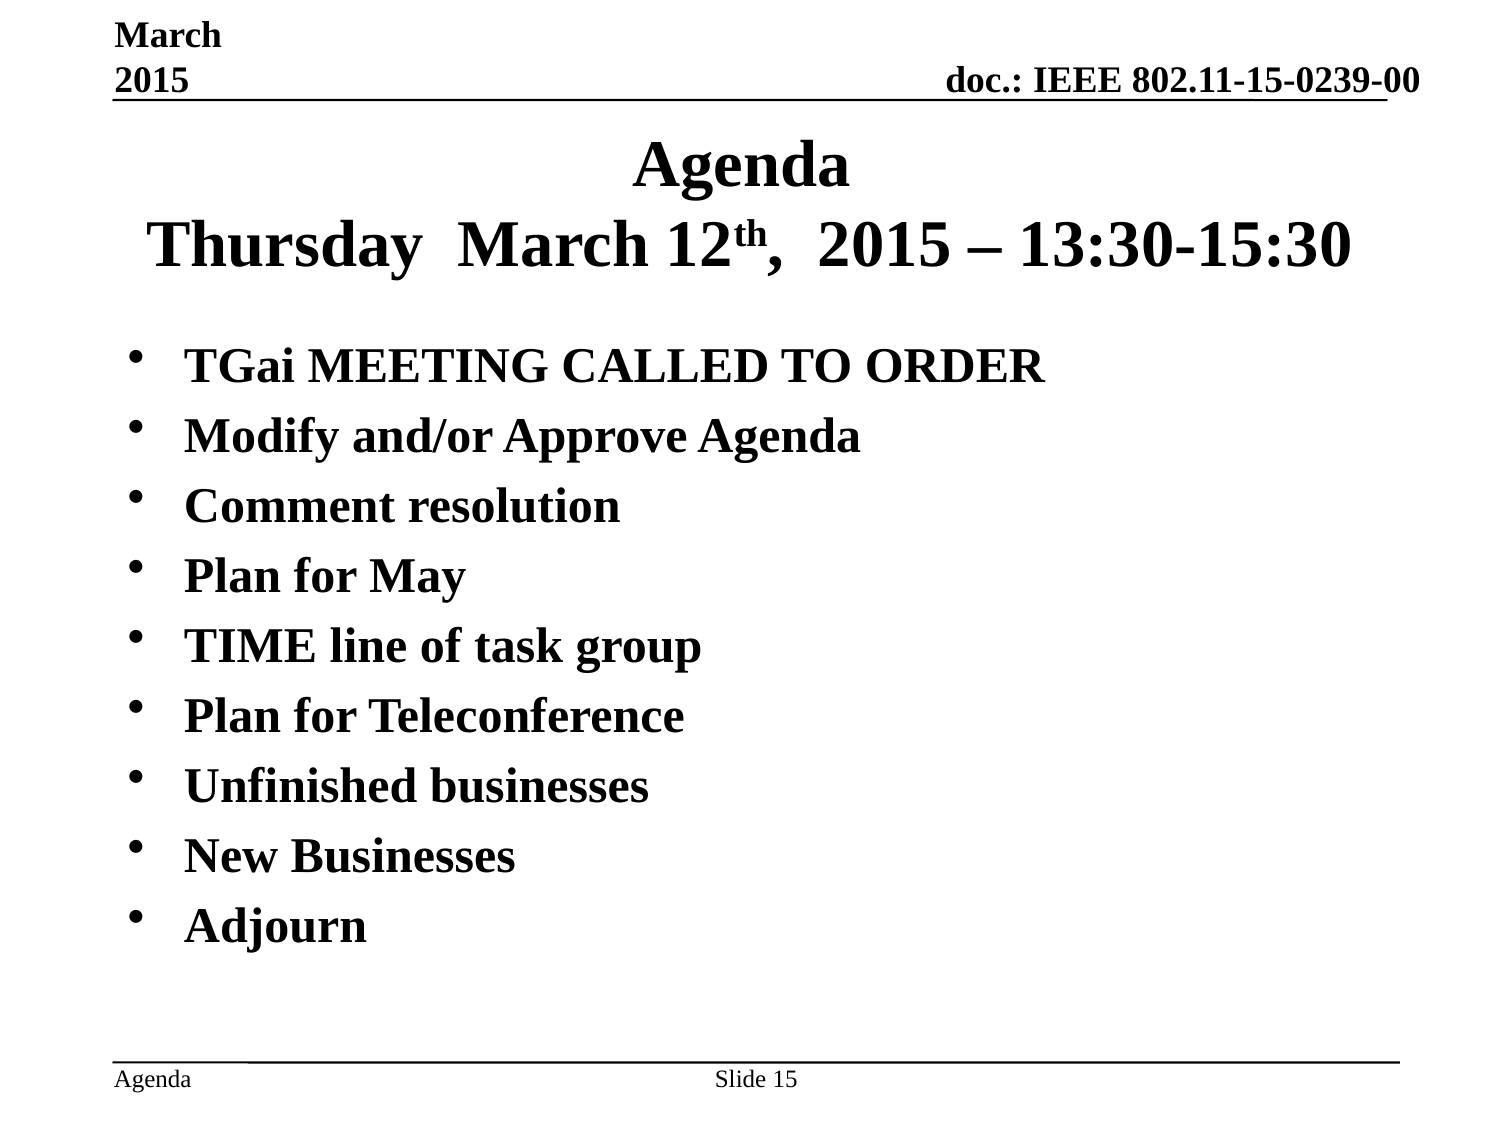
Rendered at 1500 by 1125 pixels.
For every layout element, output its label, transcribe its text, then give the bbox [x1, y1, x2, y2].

title Agenda Thursday March 12th, 2015 – 13:30-15:30 [112, 112, 1388, 288]
slide_number Slide 15 [712, 1061, 800, 1093]
list TGai MEETING CALLED TO ORDER Modify and/or Approve Agenda Comment resolution Plan for May TIME line of task group Plan for Teleconference Unfinished businesses New Businesses Adjourn [112, 324, 1388, 1063]
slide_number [114, 54, 274, 101]
